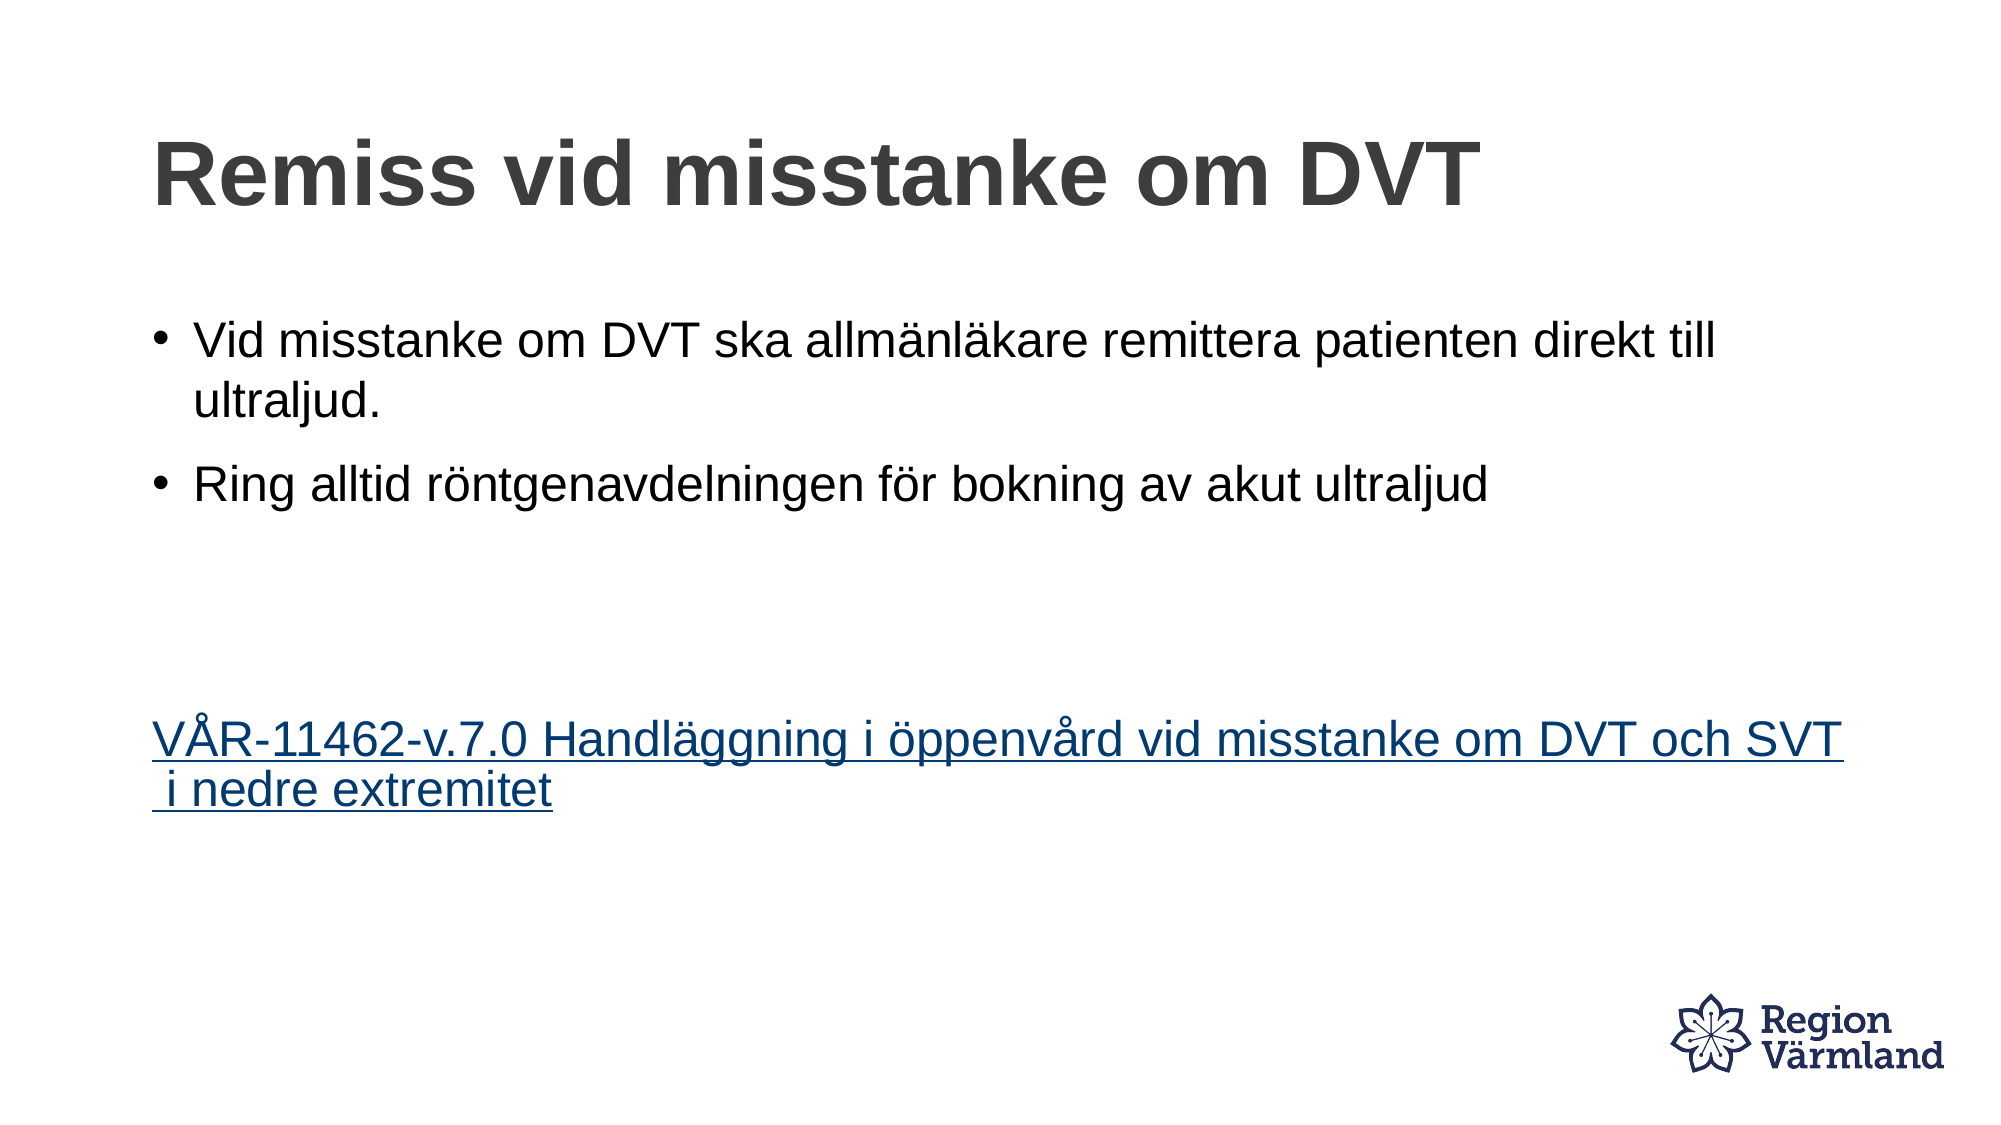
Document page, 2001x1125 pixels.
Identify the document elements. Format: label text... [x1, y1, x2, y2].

picture [1670, 993, 1944, 1073]
title Remiss vid misstanke om DVT [137, 59, 1863, 278]
list Vid misstanke om DVT ska allmänläkare remittera patienten direkt till ultraljud. Ring alltid röntgenavdelningen för bokning av akut ultraljud VÅR-11462-v.7.0 Handläggning i öppenvård vid misstanke om DVT och SVT i nedre extremitet [137, 299, 1863, 955]
